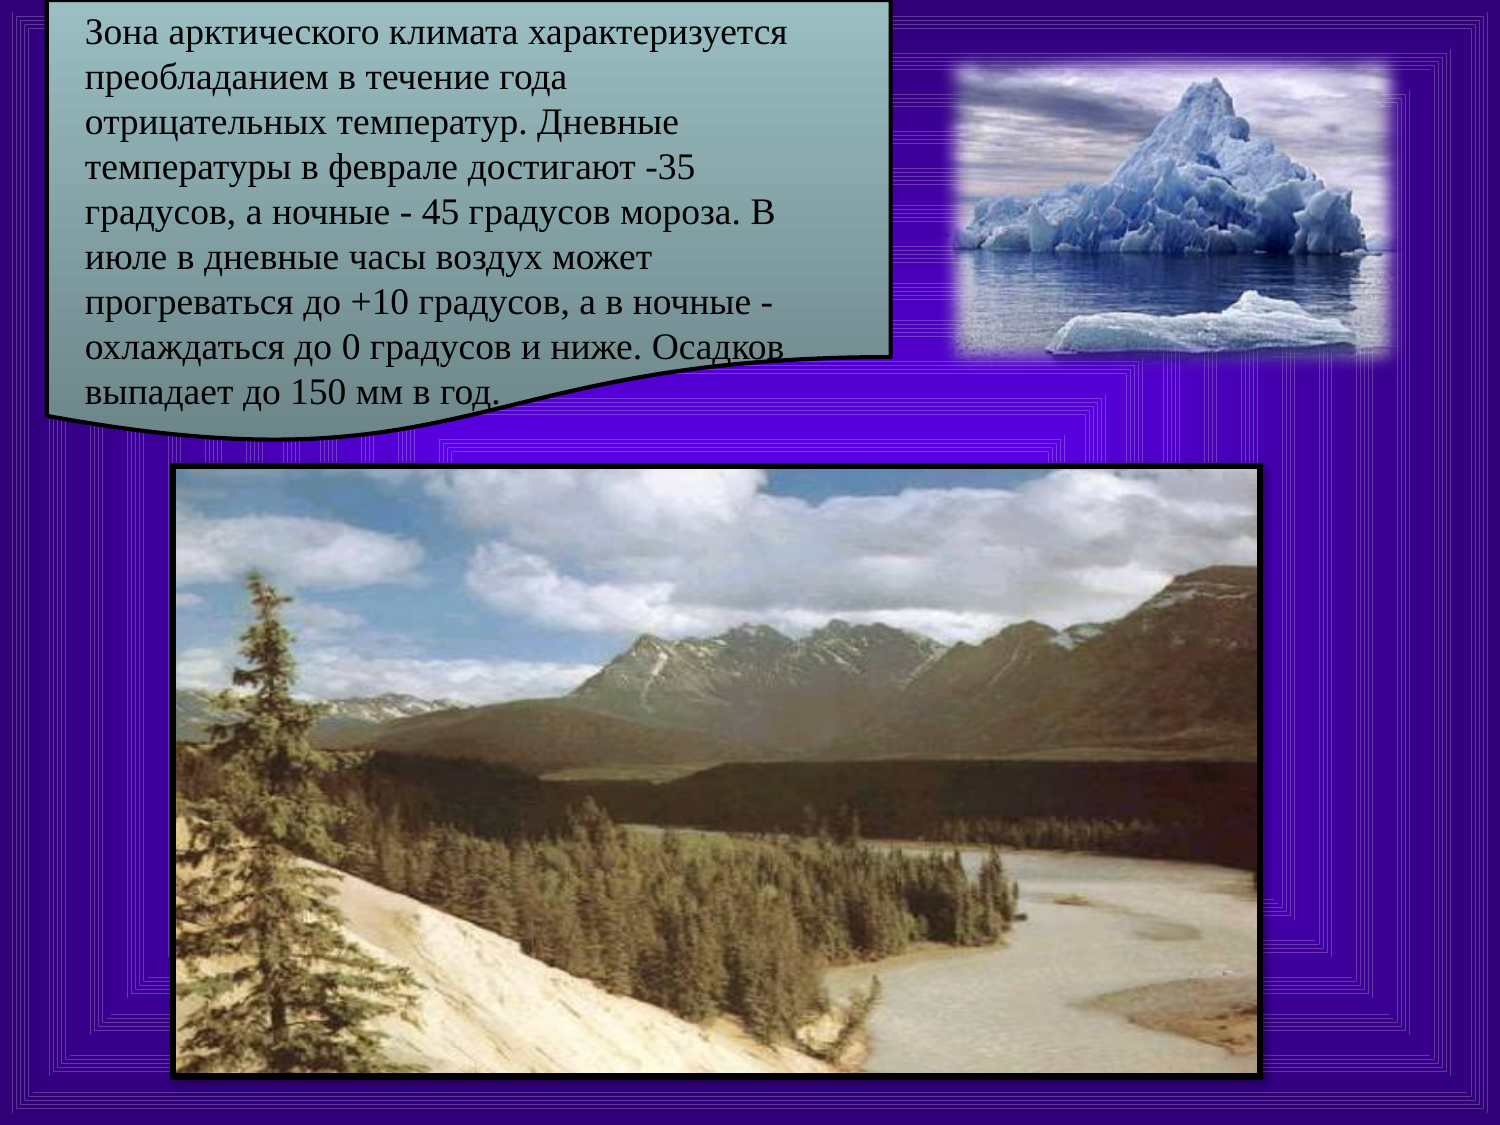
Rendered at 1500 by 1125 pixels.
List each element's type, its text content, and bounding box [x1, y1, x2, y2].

text_box [821, 0, 893, 361]
picture [937, 46, 1409, 376]
text_box Зона арктического климата характеризуется преобладанием в течение года отрицательных температур. Дневные температуры в феврале достигают -35 градусов, а ночные - 45 градусов мороза. В июле в дневные часы воздух может прогреваться до +10 градусов, а в ночные - охлаждаться до 0 градусов и ниже. Осадков выпадает до 150 мм в год. [70, 0, 821, 420]
picture [175, 468, 1258, 1074]
text_box [44, 0, 459, 442]
